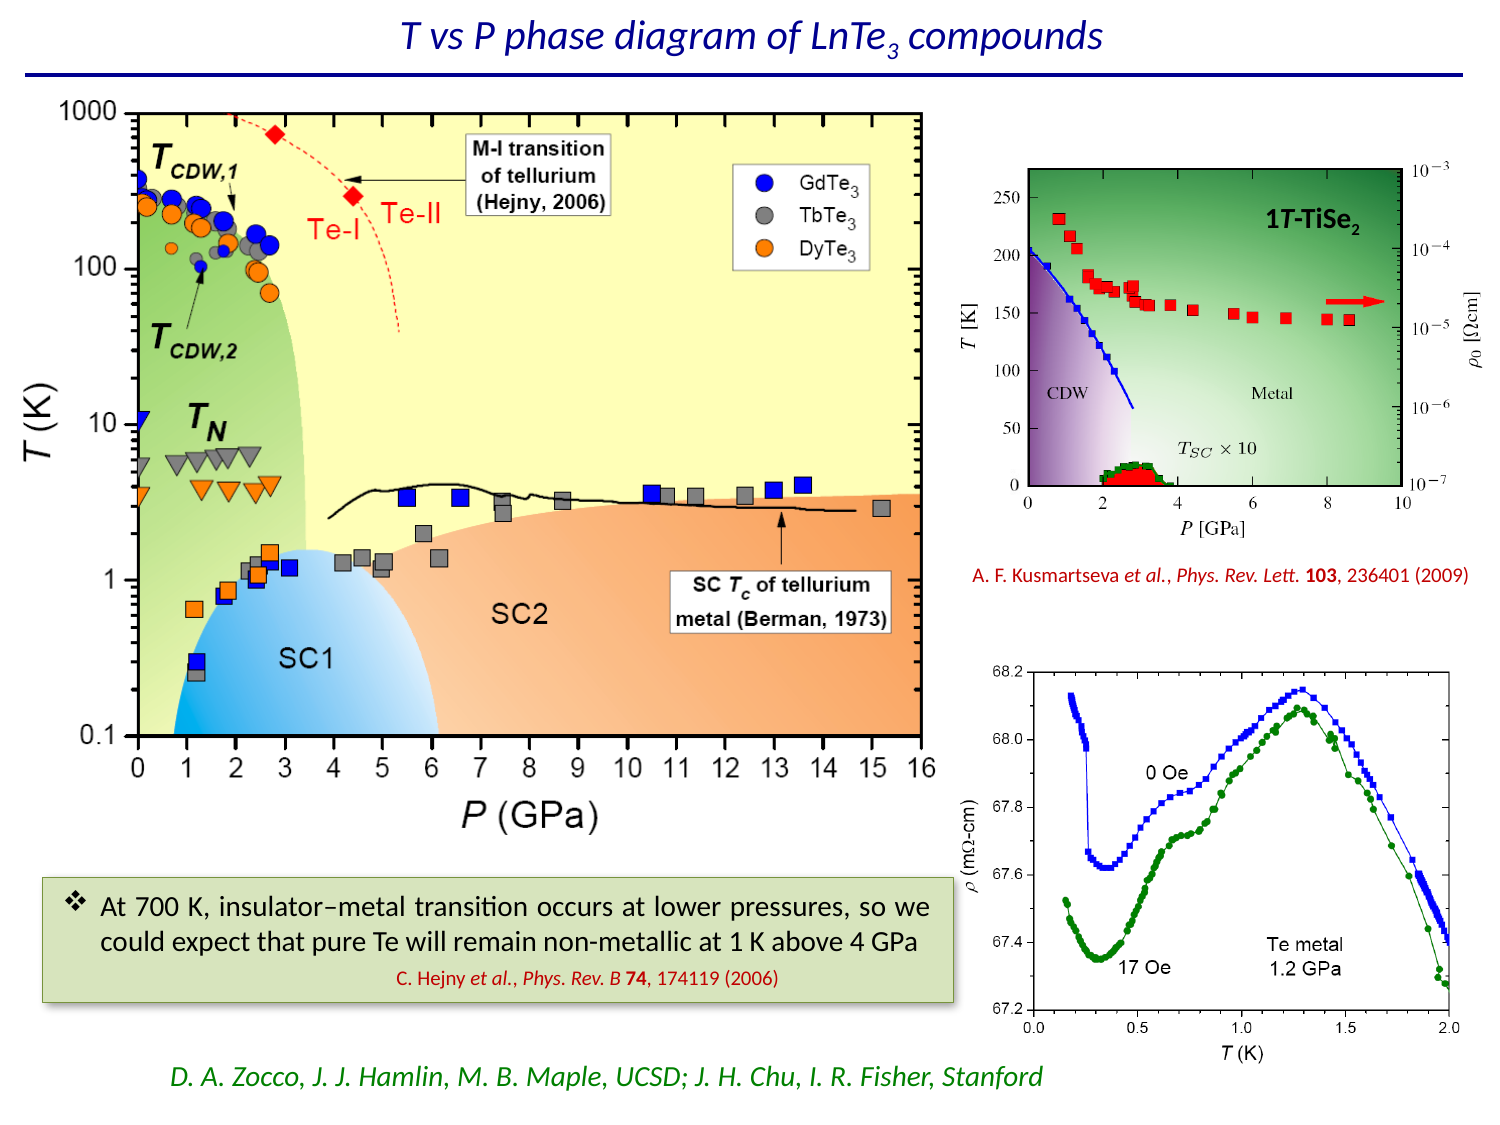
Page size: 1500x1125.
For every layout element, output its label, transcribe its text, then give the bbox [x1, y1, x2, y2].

picture [954, 662, 1468, 1066]
picture [23, 99, 939, 837]
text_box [42, 877, 963, 1003]
text_box D. A. Zocco, J. J. Hamlin, M. B. Maple, UCSD; J. H. Chu, I. R. Fisher, Stanford [155, 1050, 1060, 1100]
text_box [947, 157, 1494, 595]
text_box T vs P phase diagram of LnTe3 compounds [82, 0, 1421, 73]
